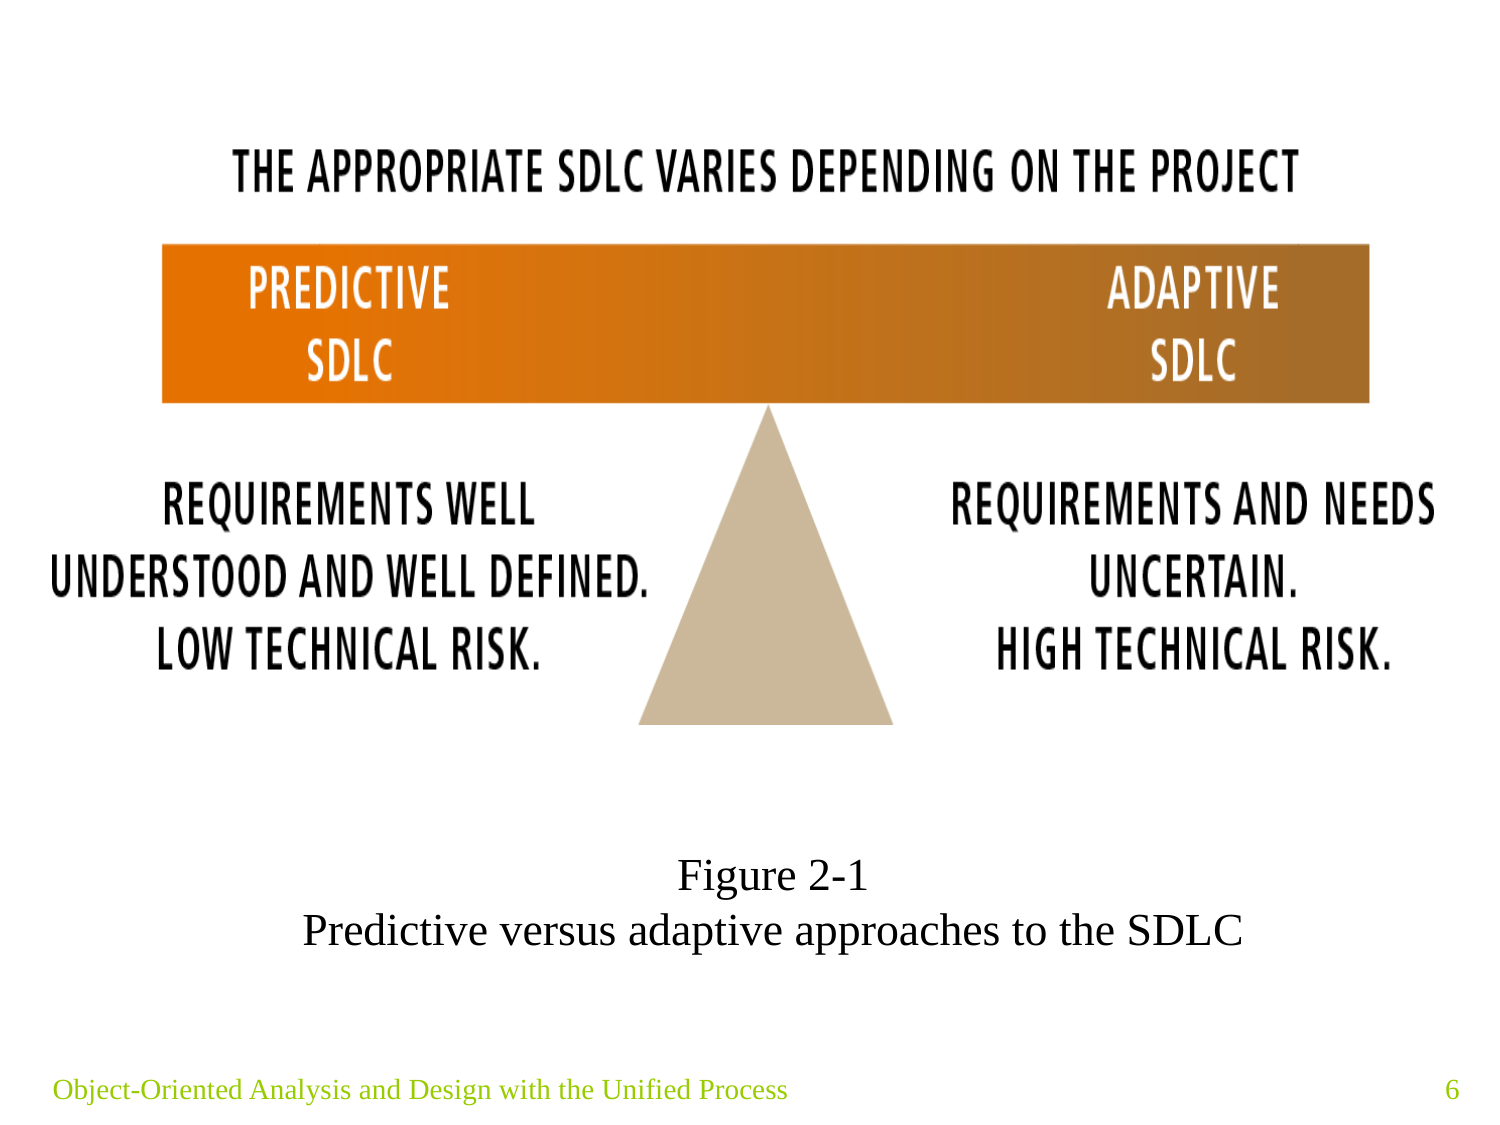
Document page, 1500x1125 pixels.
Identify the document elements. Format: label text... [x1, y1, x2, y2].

text_box Figure 2-1 Predictive versus adaptive approaches to the SDLC [287, 837, 1260, 963]
slide_number 6 [1074, 1062, 1475, 1100]
picture [49, 137, 1438, 726]
footer Object-Oriented Analysis and Design with the Unified Process [37, 1062, 963, 1100]
